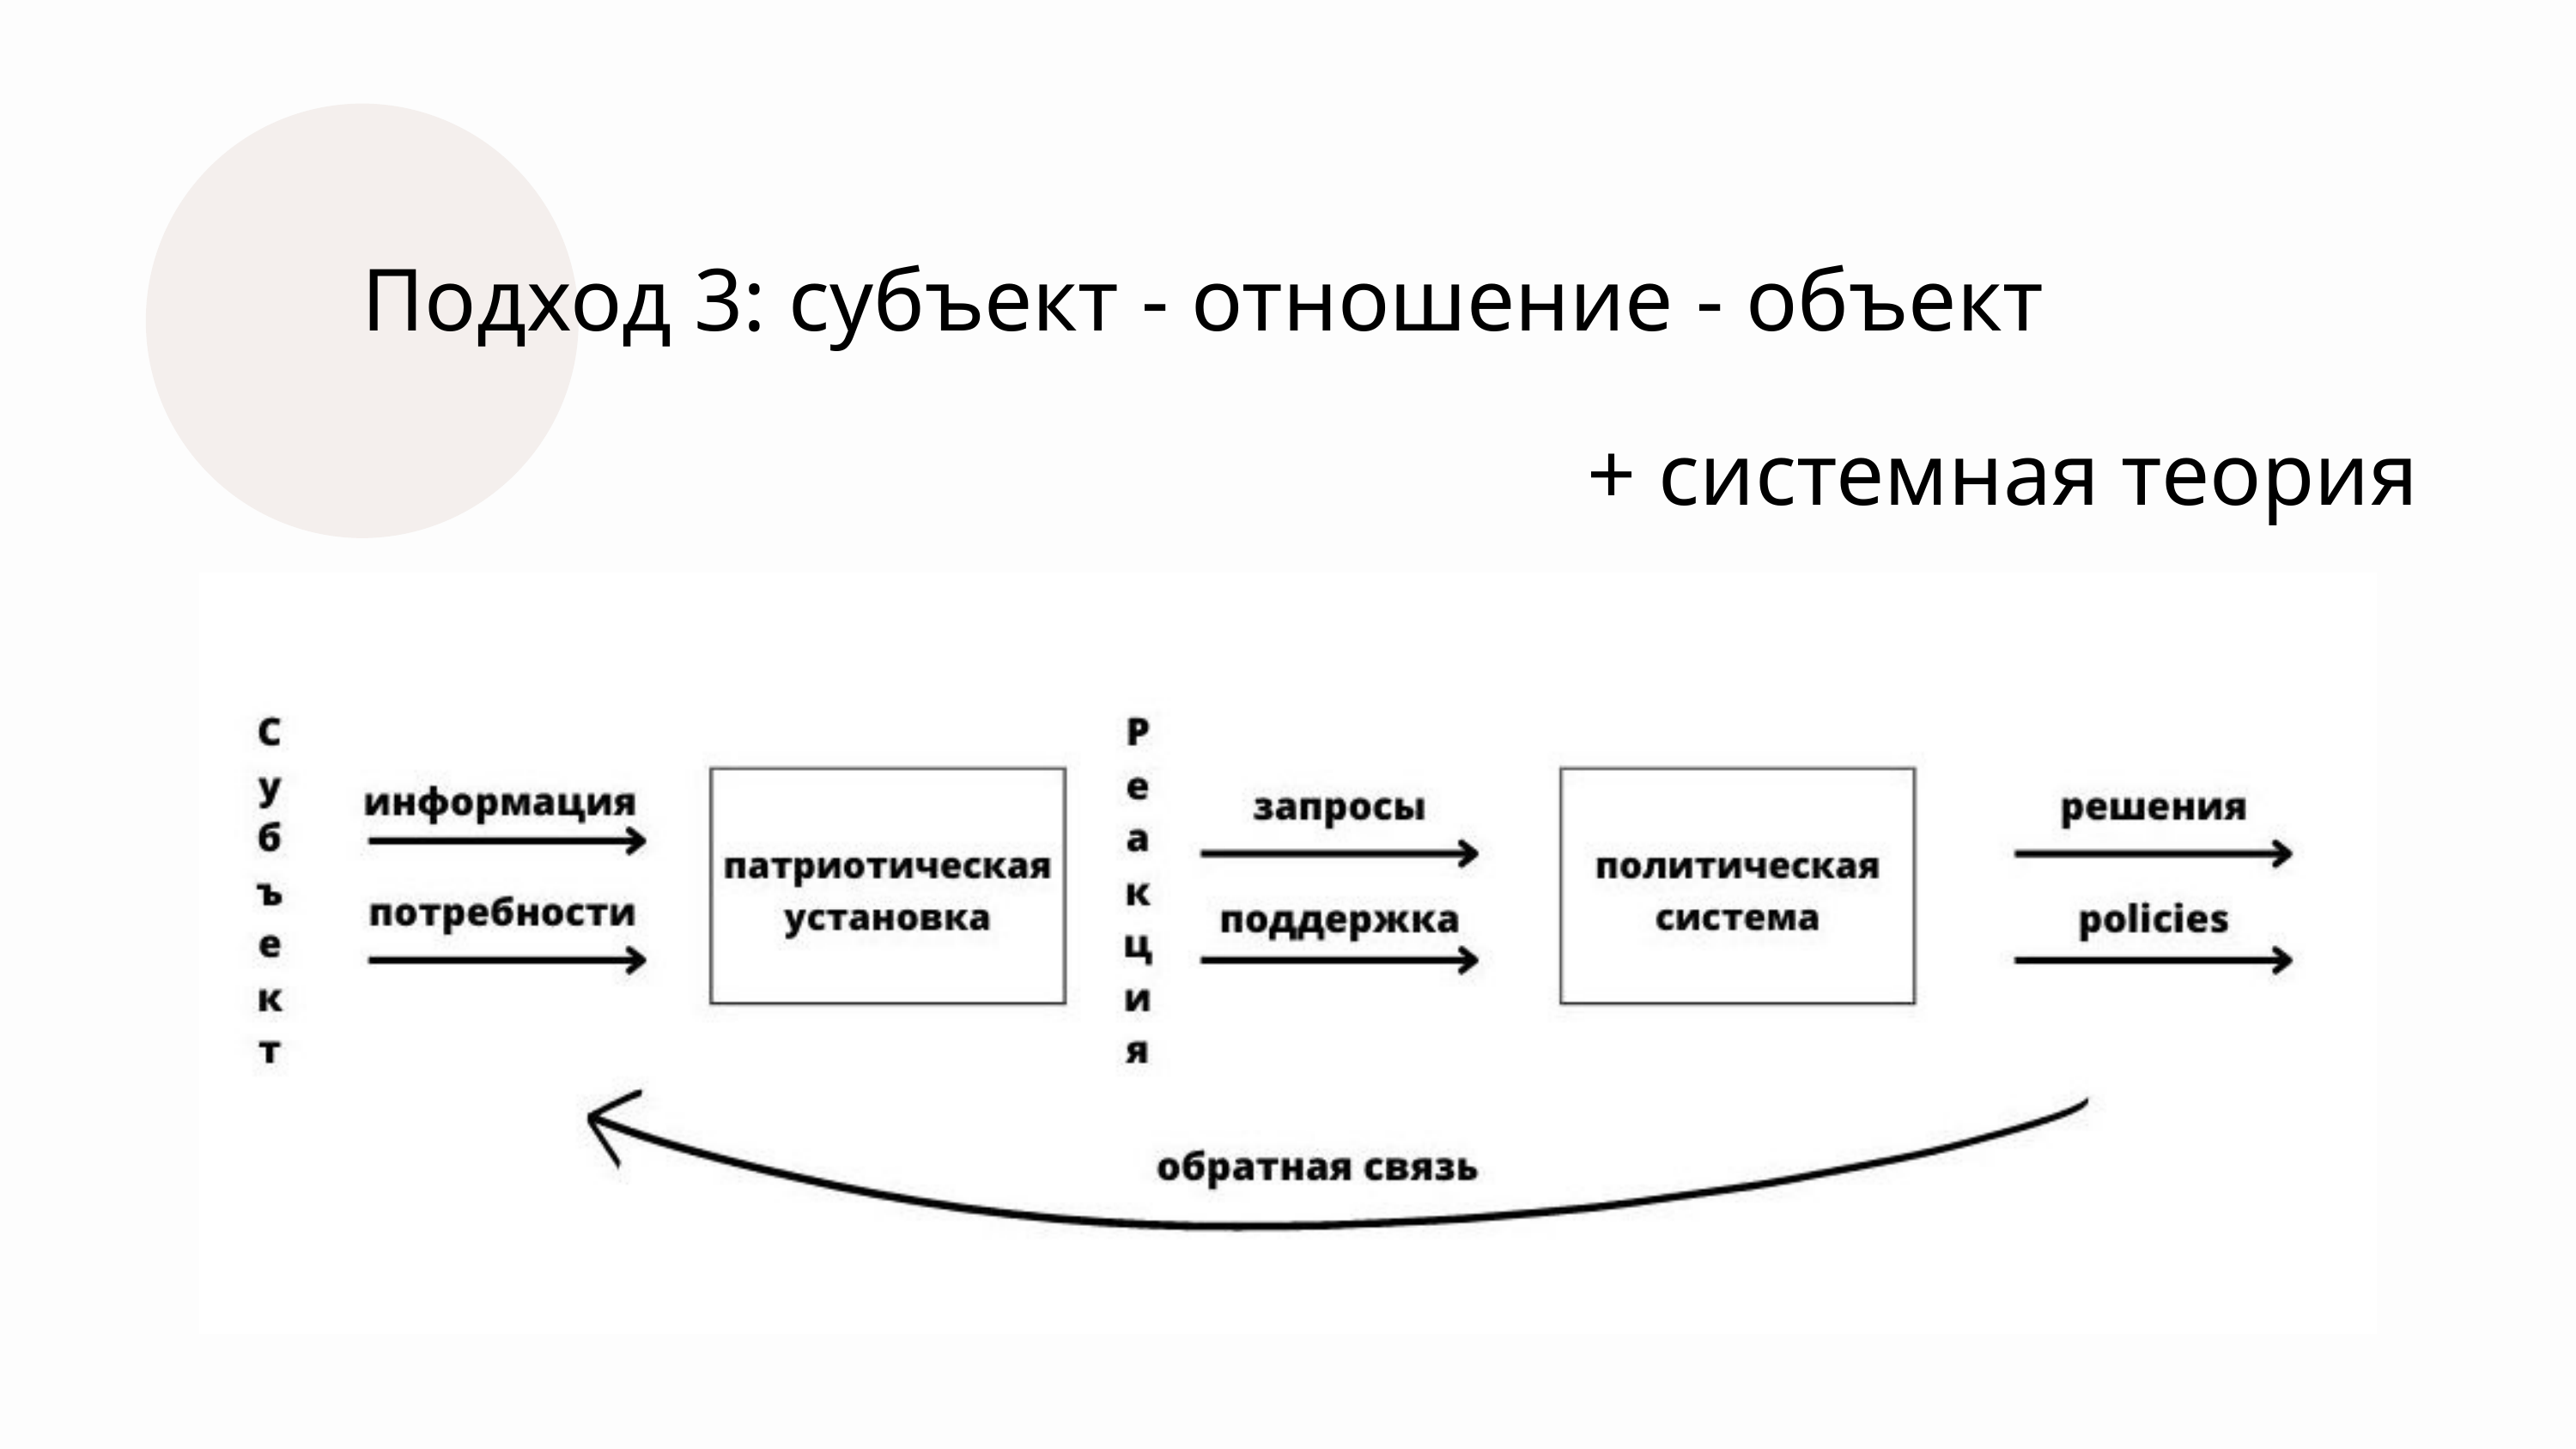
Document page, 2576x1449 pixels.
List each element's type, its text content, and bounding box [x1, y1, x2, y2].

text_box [144, 103, 580, 539]
text_box Подход 3: субъект - отношение - объект [583, 227, 2432, 349]
text_box + системная теория [1575, 402, 2432, 523]
picture [198, 573, 2378, 1334]
